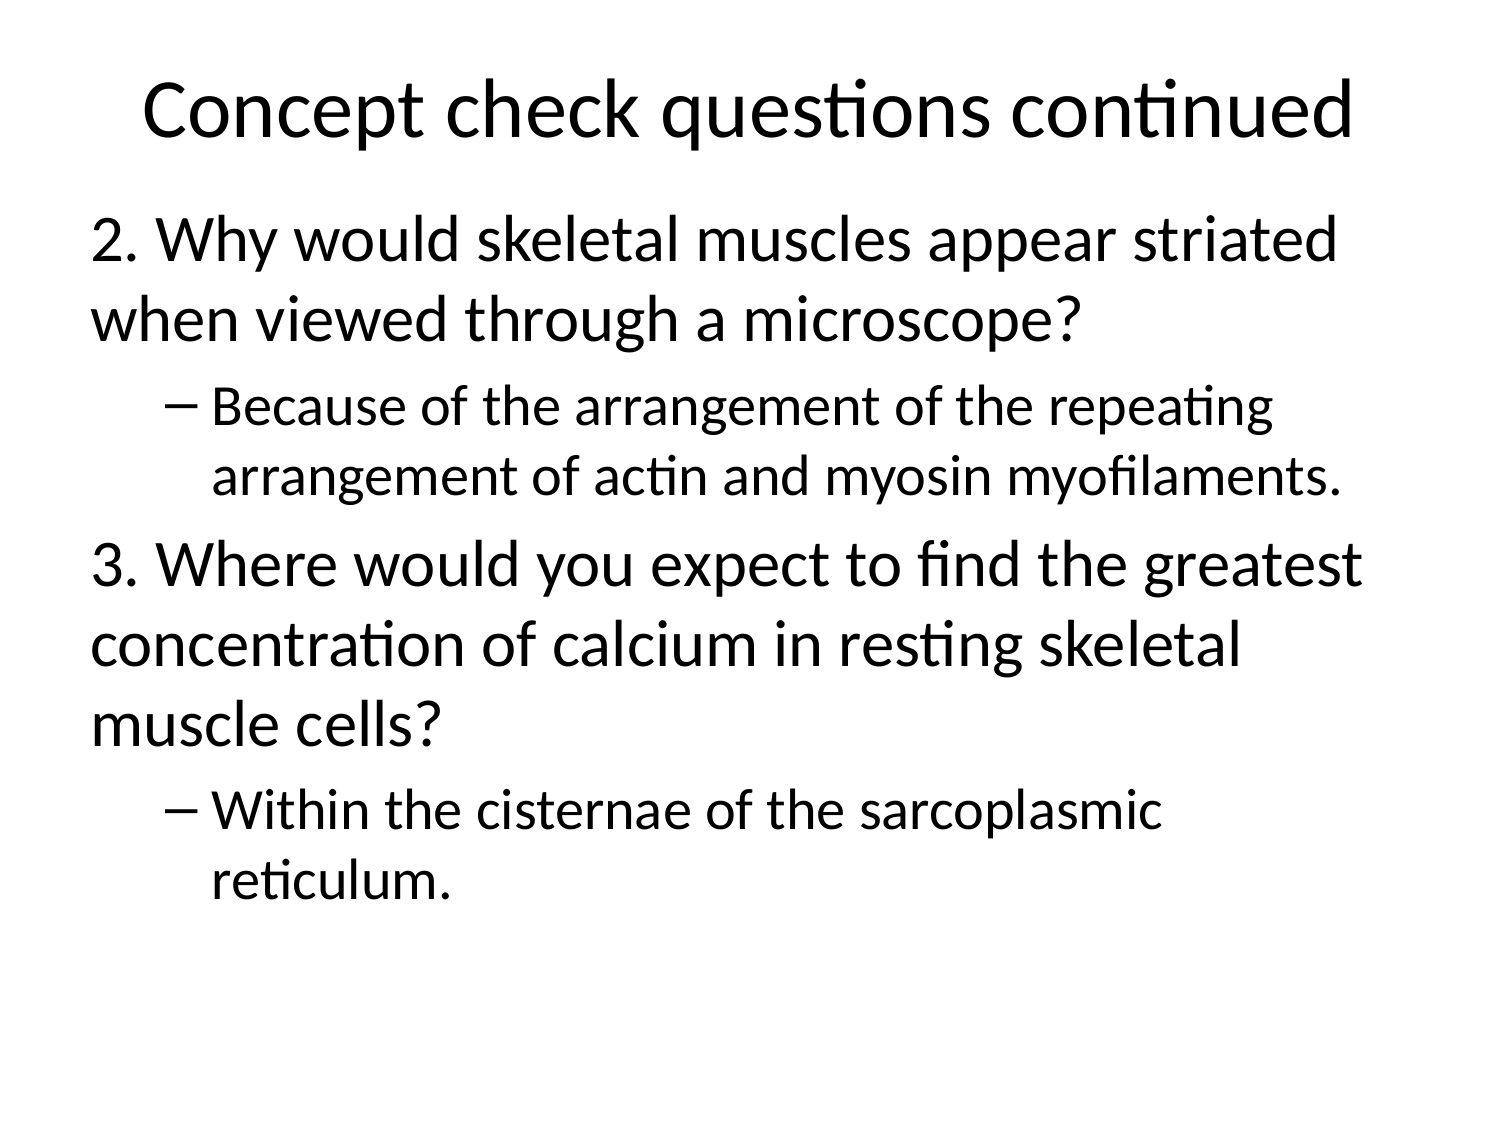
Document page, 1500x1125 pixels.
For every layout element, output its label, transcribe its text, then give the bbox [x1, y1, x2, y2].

list 2. Why would skeletal muscles appear striated when viewed through a microscope? Because of the arrangement of the repeating arrangement of actin and myosin myofilaments. 3. Where would you expect to find the greatest concentration of calcium in resting skeletal muscle cells? Within the cisternae of the sarcoplasmic reticulum. [75, 187, 1425, 1005]
title Concept check questions continued [75, 45, 1425, 163]
